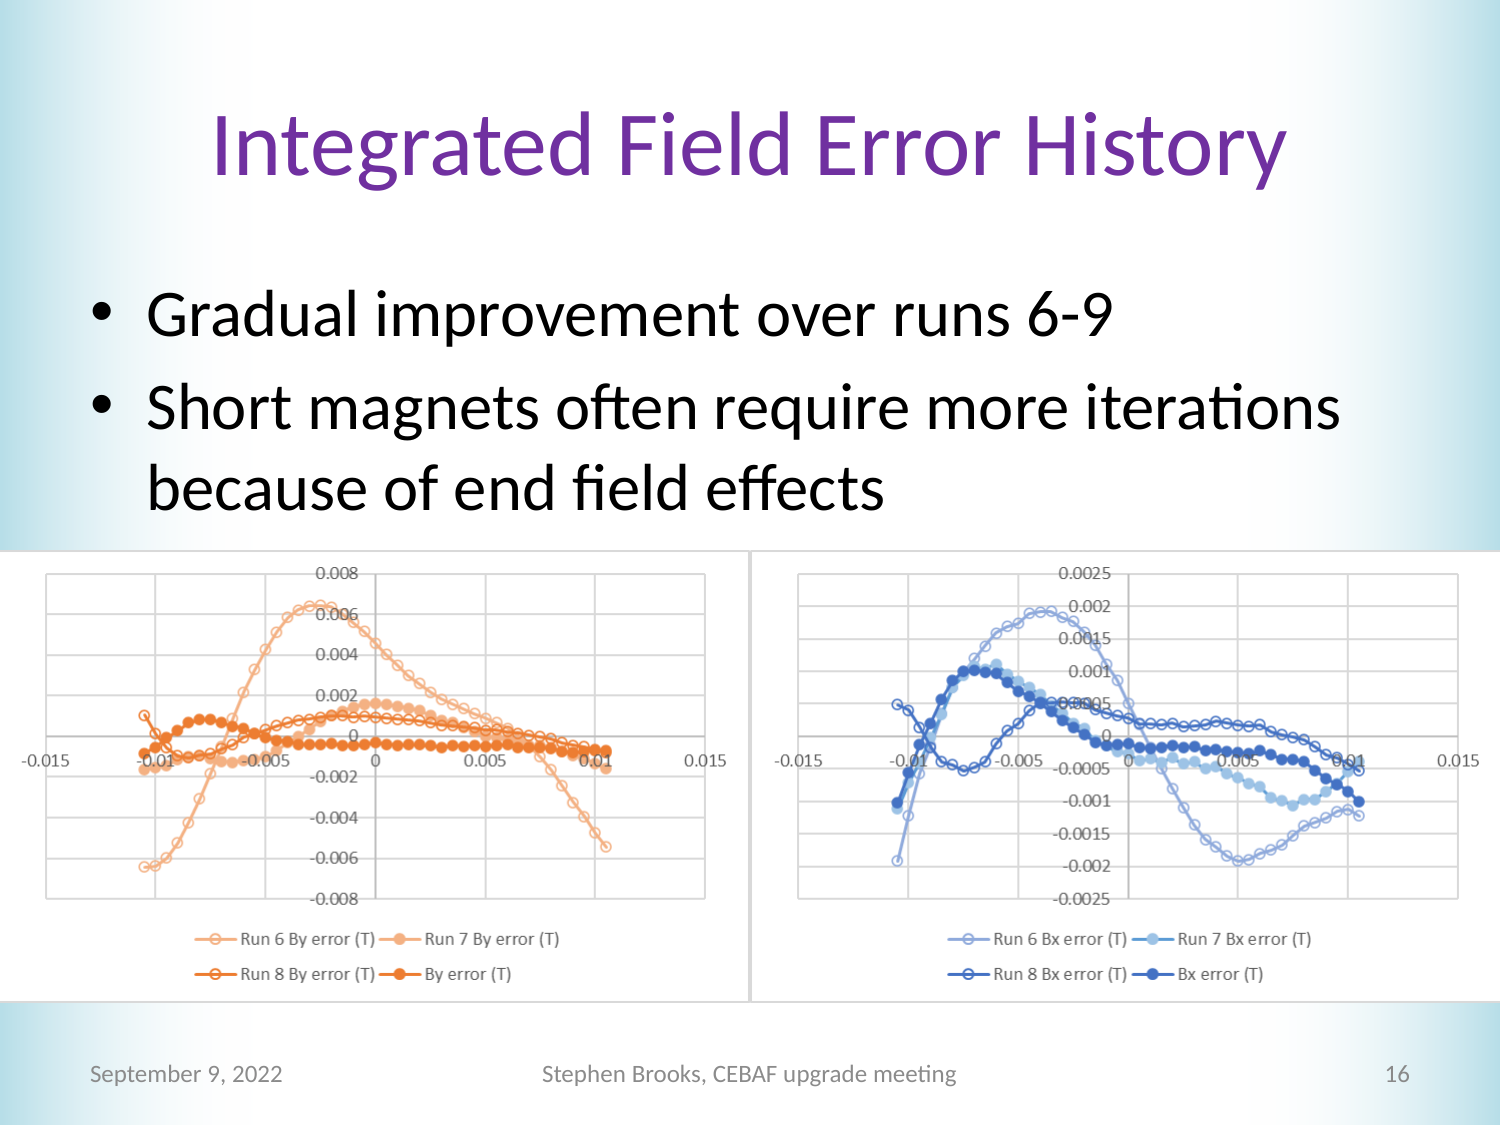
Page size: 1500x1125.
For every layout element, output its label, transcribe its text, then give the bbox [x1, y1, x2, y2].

title Integrated Field Error History [75, 45, 1425, 233]
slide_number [75, 1042, 425, 1103]
slide_number 16 [1074, 1042, 1425, 1103]
list Gradual improvement over runs 6-9 Short magnets often require more iterations because of end field effects [75, 262, 1425, 549]
footer Stephen Brooks, CEBAF upgrade meeting [512, 1042, 988, 1103]
picture [0, 550, 1500, 1003]
